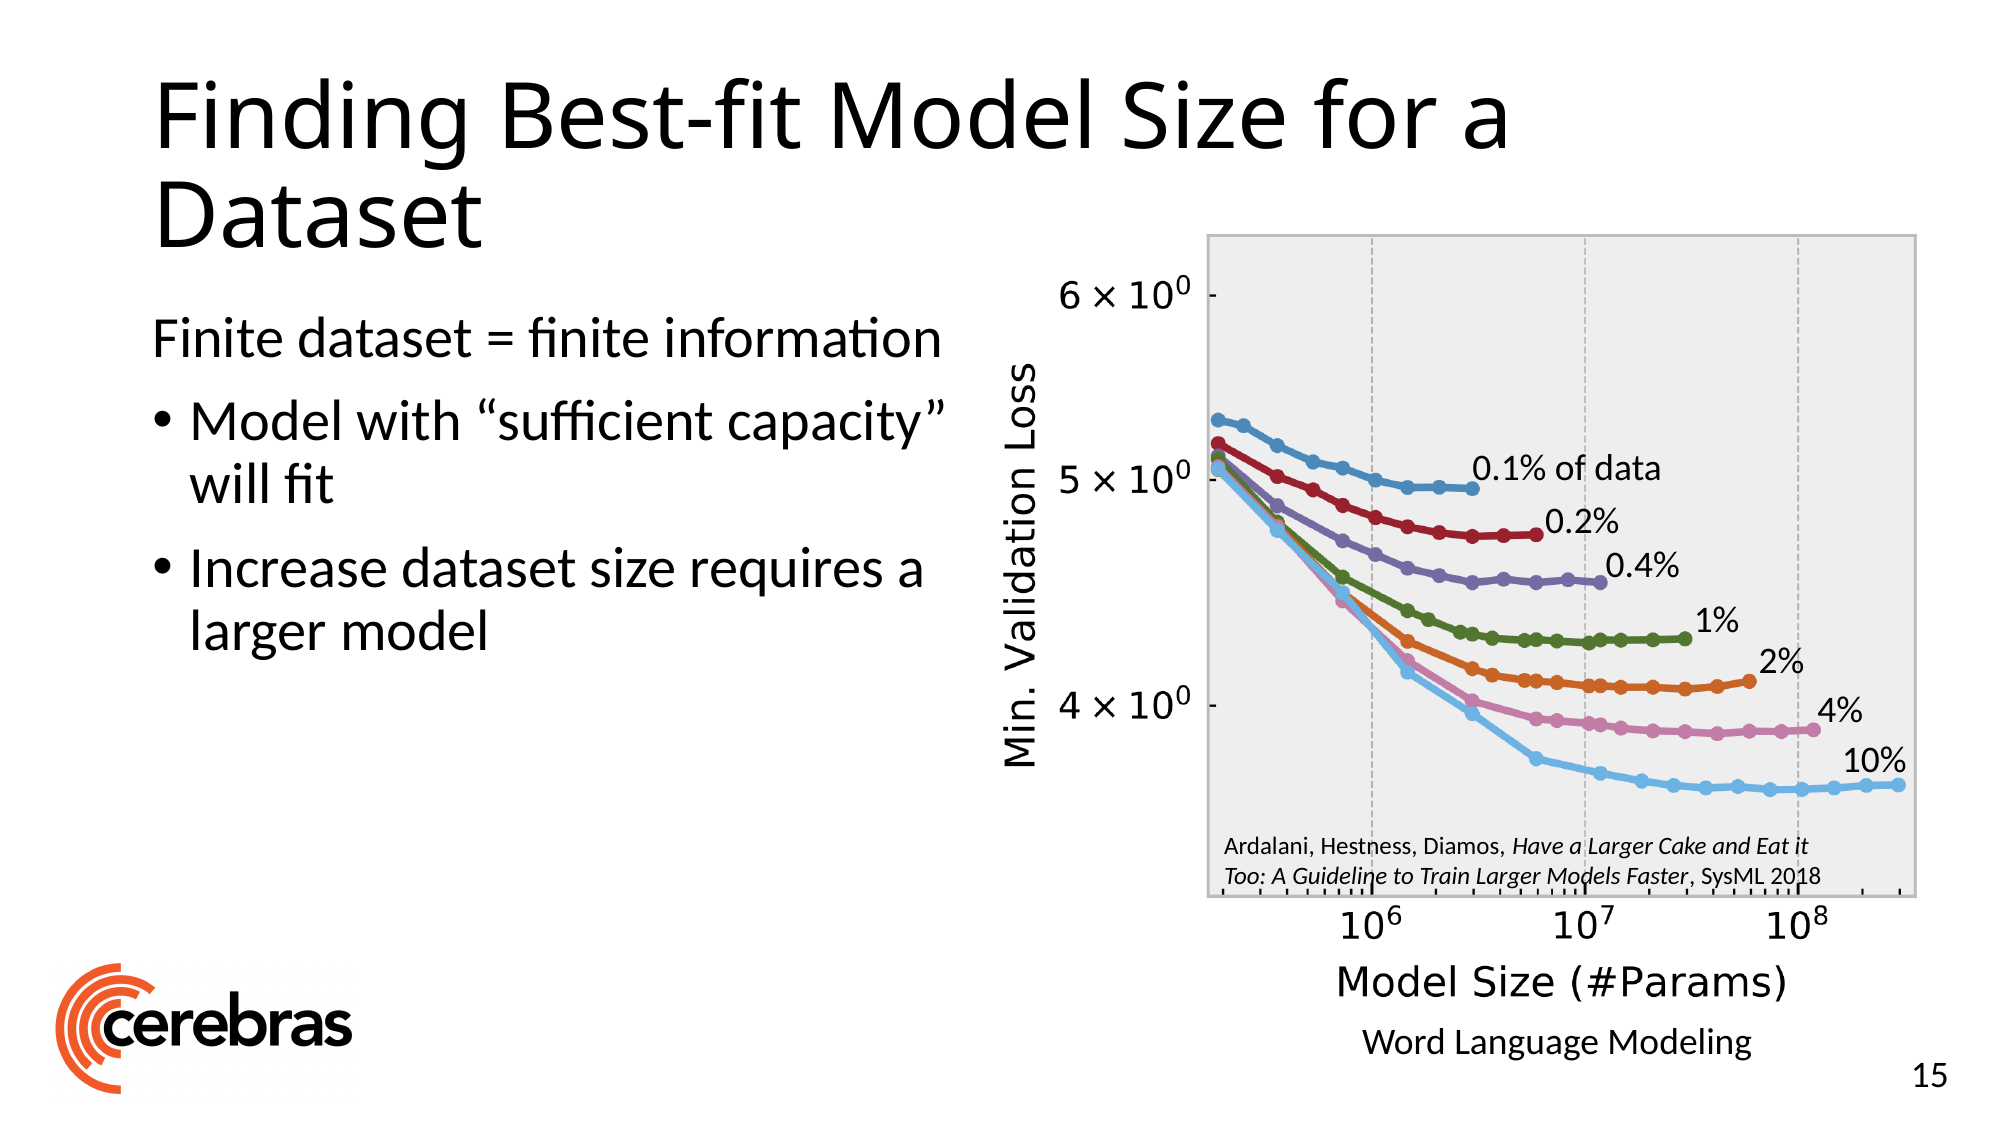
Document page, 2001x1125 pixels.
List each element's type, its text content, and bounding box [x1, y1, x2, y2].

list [977, 213, 1935, 1017]
picture [51, 960, 356, 1099]
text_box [1209, 435, 1923, 1071]
title Finding Best-fit Model Size for a Dataset [137, 59, 1863, 278]
text_box Finite dataset = finite information Model with “sufficient capacity” will fit Increase dataset size requires a larger model [137, 299, 977, 1014]
slide_number 15 [1513, 1042, 1964, 1103]
